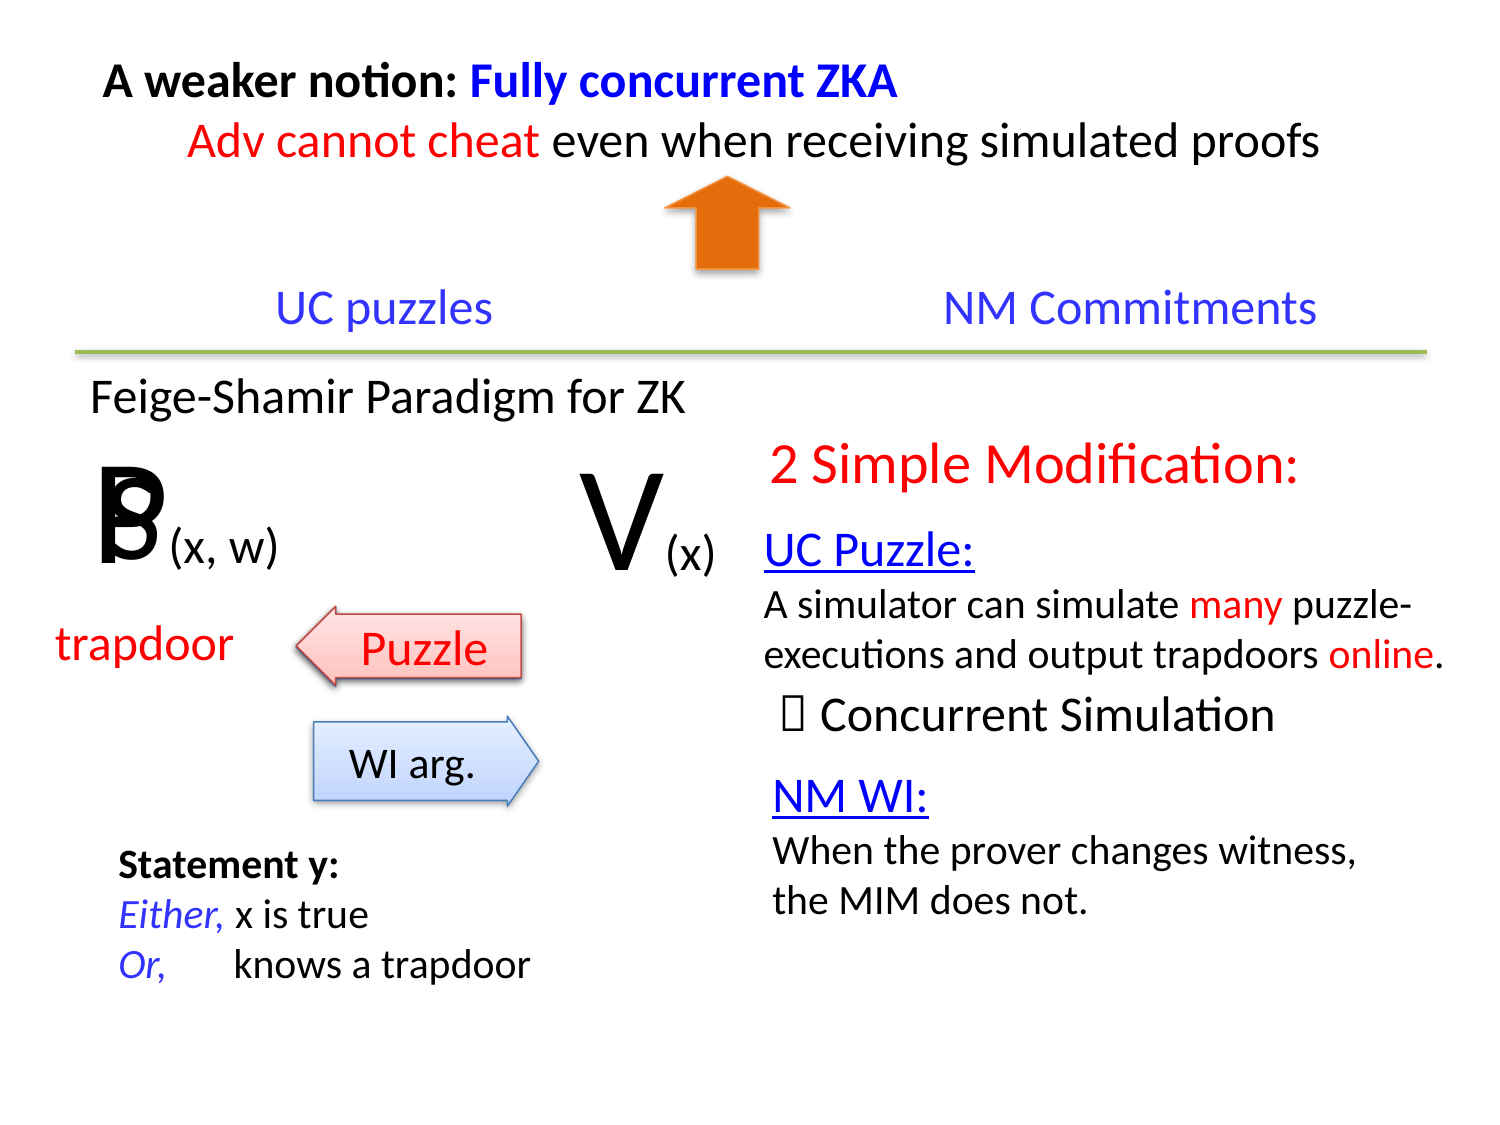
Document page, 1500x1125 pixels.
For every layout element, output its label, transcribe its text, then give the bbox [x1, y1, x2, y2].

text_box Puzzle [295, 605, 522, 687]
text_box UC Puzzle: A simulator can simulate many puzzle-executions and output trapdoors online. [748, 509, 1500, 684]
text_box A weaker notion: Fully concurrent ZKA Adv cannot cheat even when receiving simulated proofs [87, 39, 1500, 175]
text_box P(x, w) [76, 457, 296, 601]
text_box WI arg. [312, 715, 540, 807]
text_box NM Commitments [755, 267, 1500, 368]
text_box 2 Simple Modification: [754, 417, 1316, 503]
text_box  Concurrent Simulation [764, 674, 1291, 749]
text_box [664, 175, 791, 267]
text_box NM WI: When the prover changes witness, the MIM does not. [757, 755, 1500, 931]
text_box UC puzzles [0, 267, 755, 368]
text_box Feige-Shamir Paradigm for ZK [75, 368, 825, 457]
text_box trapdoor [0, 603, 290, 703]
text_box S [90, 427, 178, 593]
text_box V(x) [564, 457, 732, 608]
text_box Statement y: Either, x is true Or, knows a trapdoor [103, 829, 628, 995]
